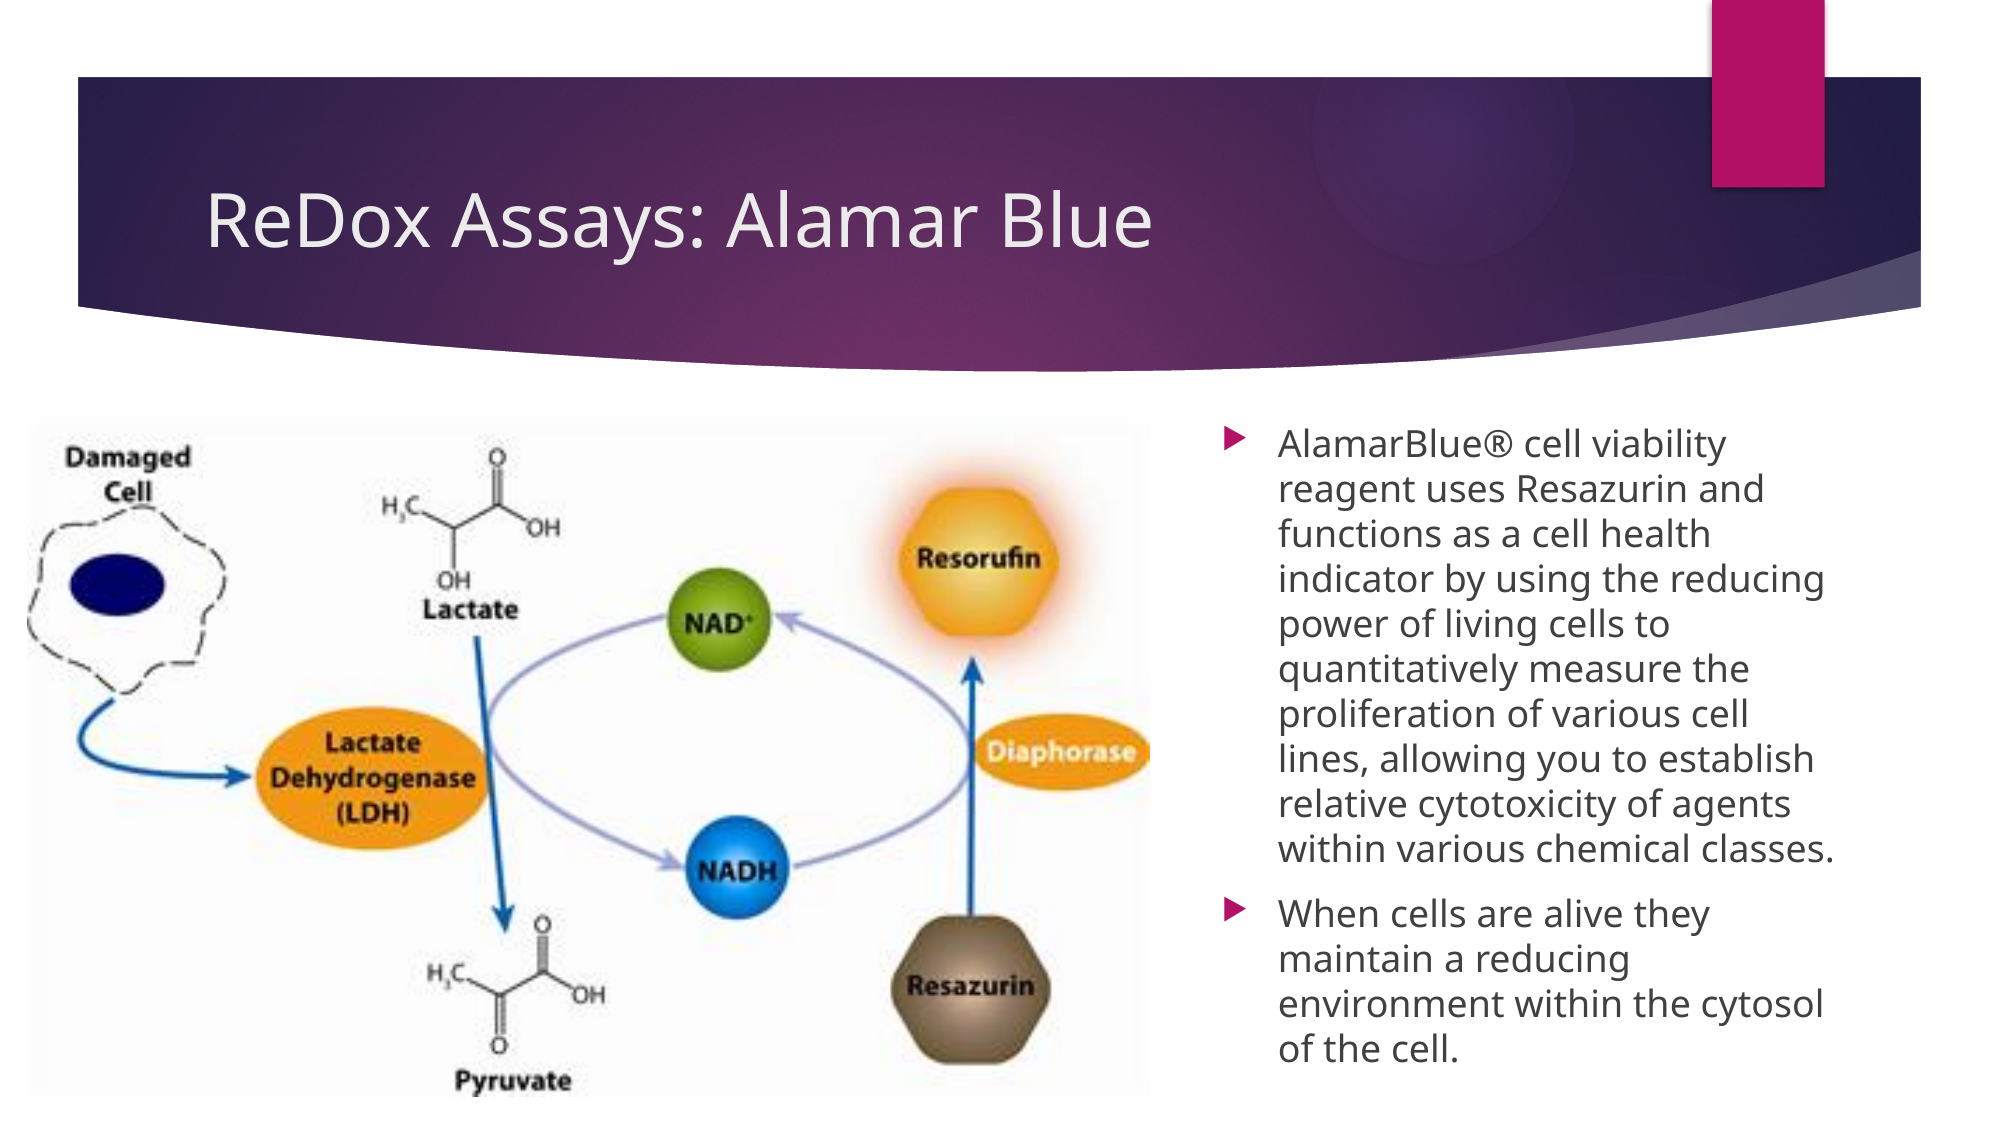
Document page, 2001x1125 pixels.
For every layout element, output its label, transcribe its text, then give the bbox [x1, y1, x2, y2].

title ReDox Assays: Alamar Blue [189, 159, 1627, 276]
list AlamarBlue® cell viability reagent uses Resazurin and functions as a cell health indicator by using the reducing power of living cells to quantitatively measure the proliferation of various cell lines, allowing you to establish relative cytotoxicity of agents within various chemical classes. When cells are alive they maintain a reducing environment within the cytosol of the cell. [1206, 412, 1857, 1104]
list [27, 411, 1151, 1097]
